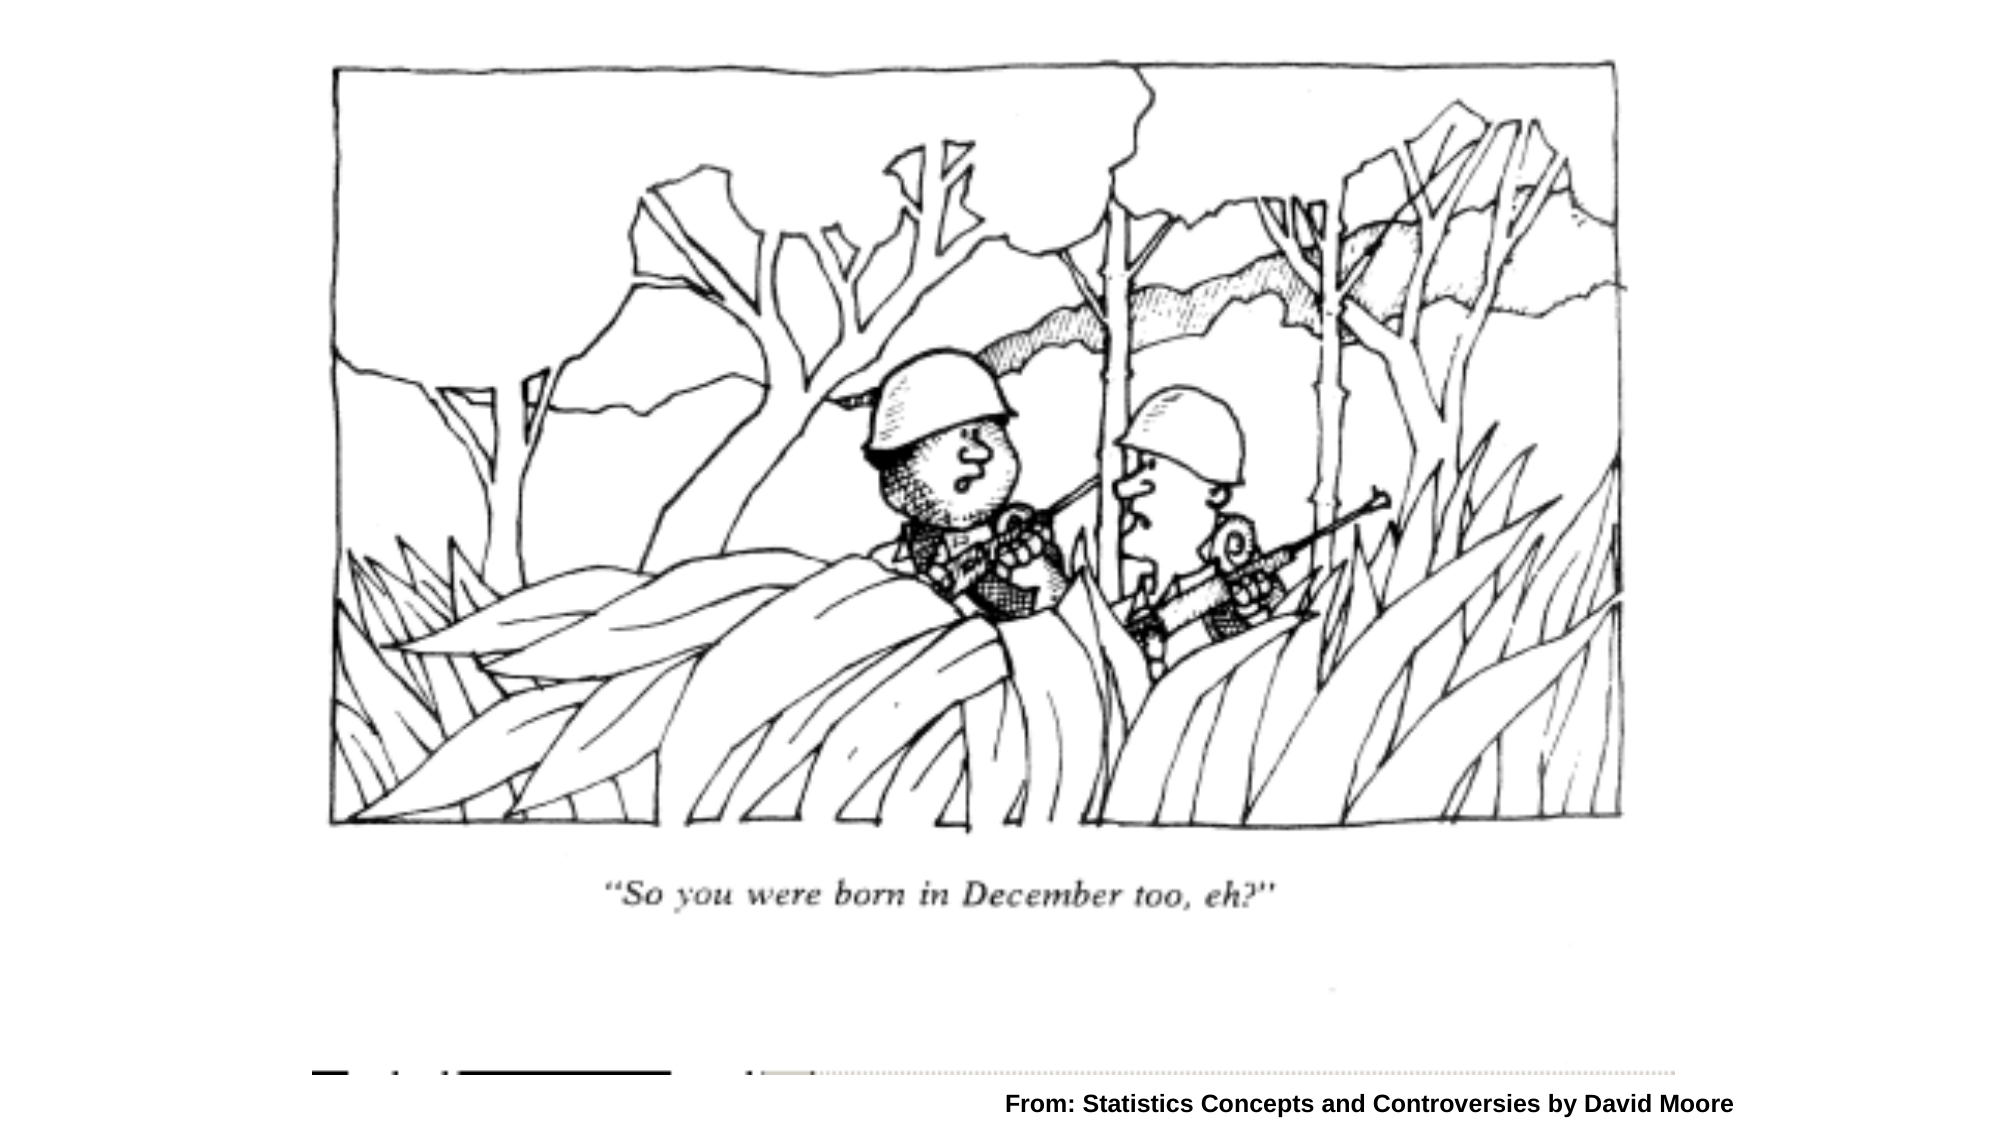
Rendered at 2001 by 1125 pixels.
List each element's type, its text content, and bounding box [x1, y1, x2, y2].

text_box From: Statistics Concepts and Controversies by David Moore [990, 1079, 1751, 1125]
picture [312, 37, 1676, 1076]
